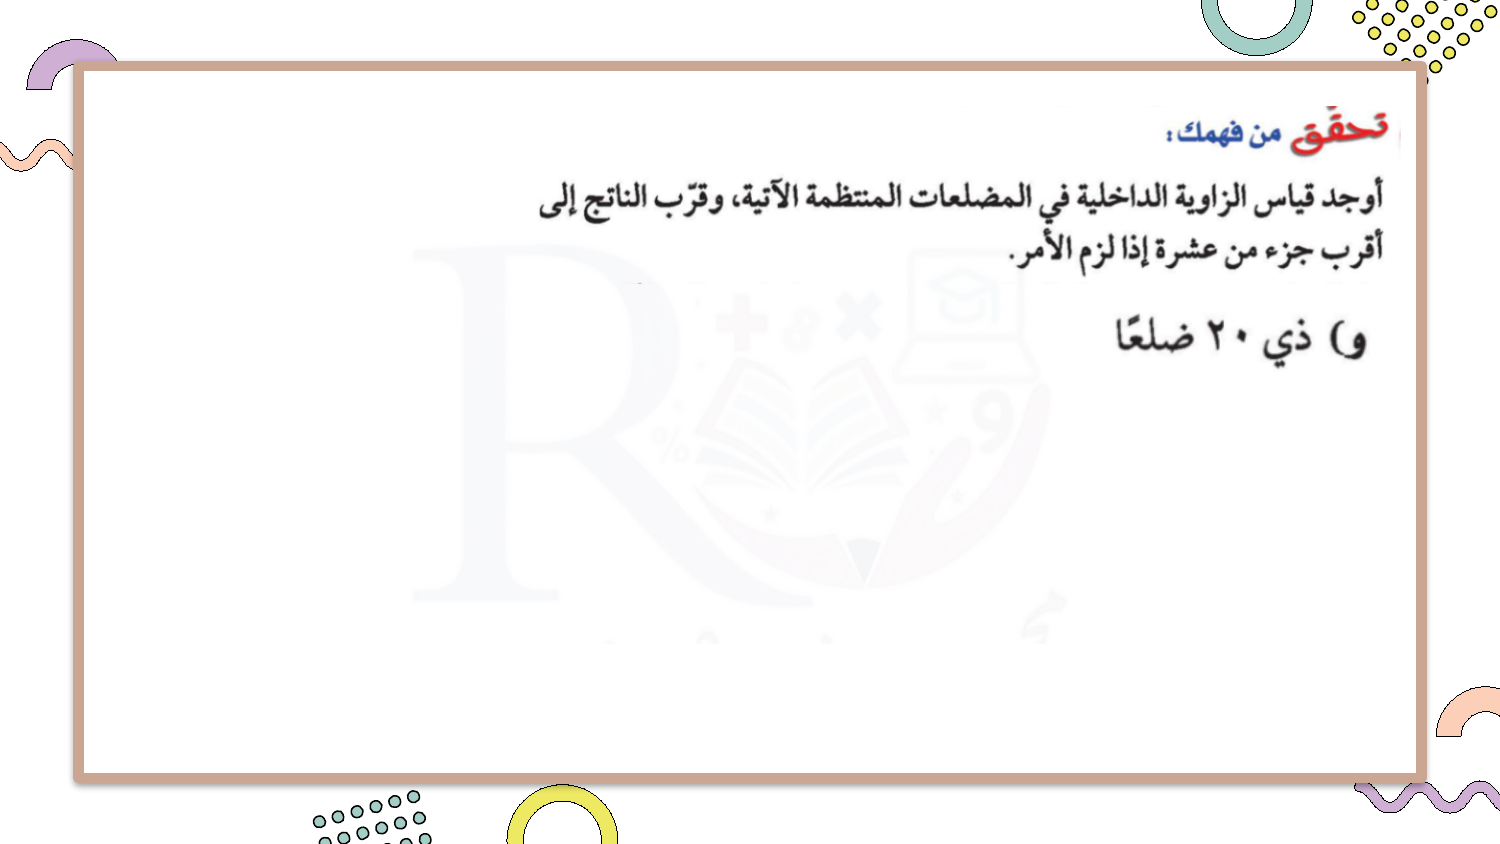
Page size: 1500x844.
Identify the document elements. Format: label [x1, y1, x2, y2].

picture [0, 0, 1500, 644]
text_box [78, 644, 1422, 778]
